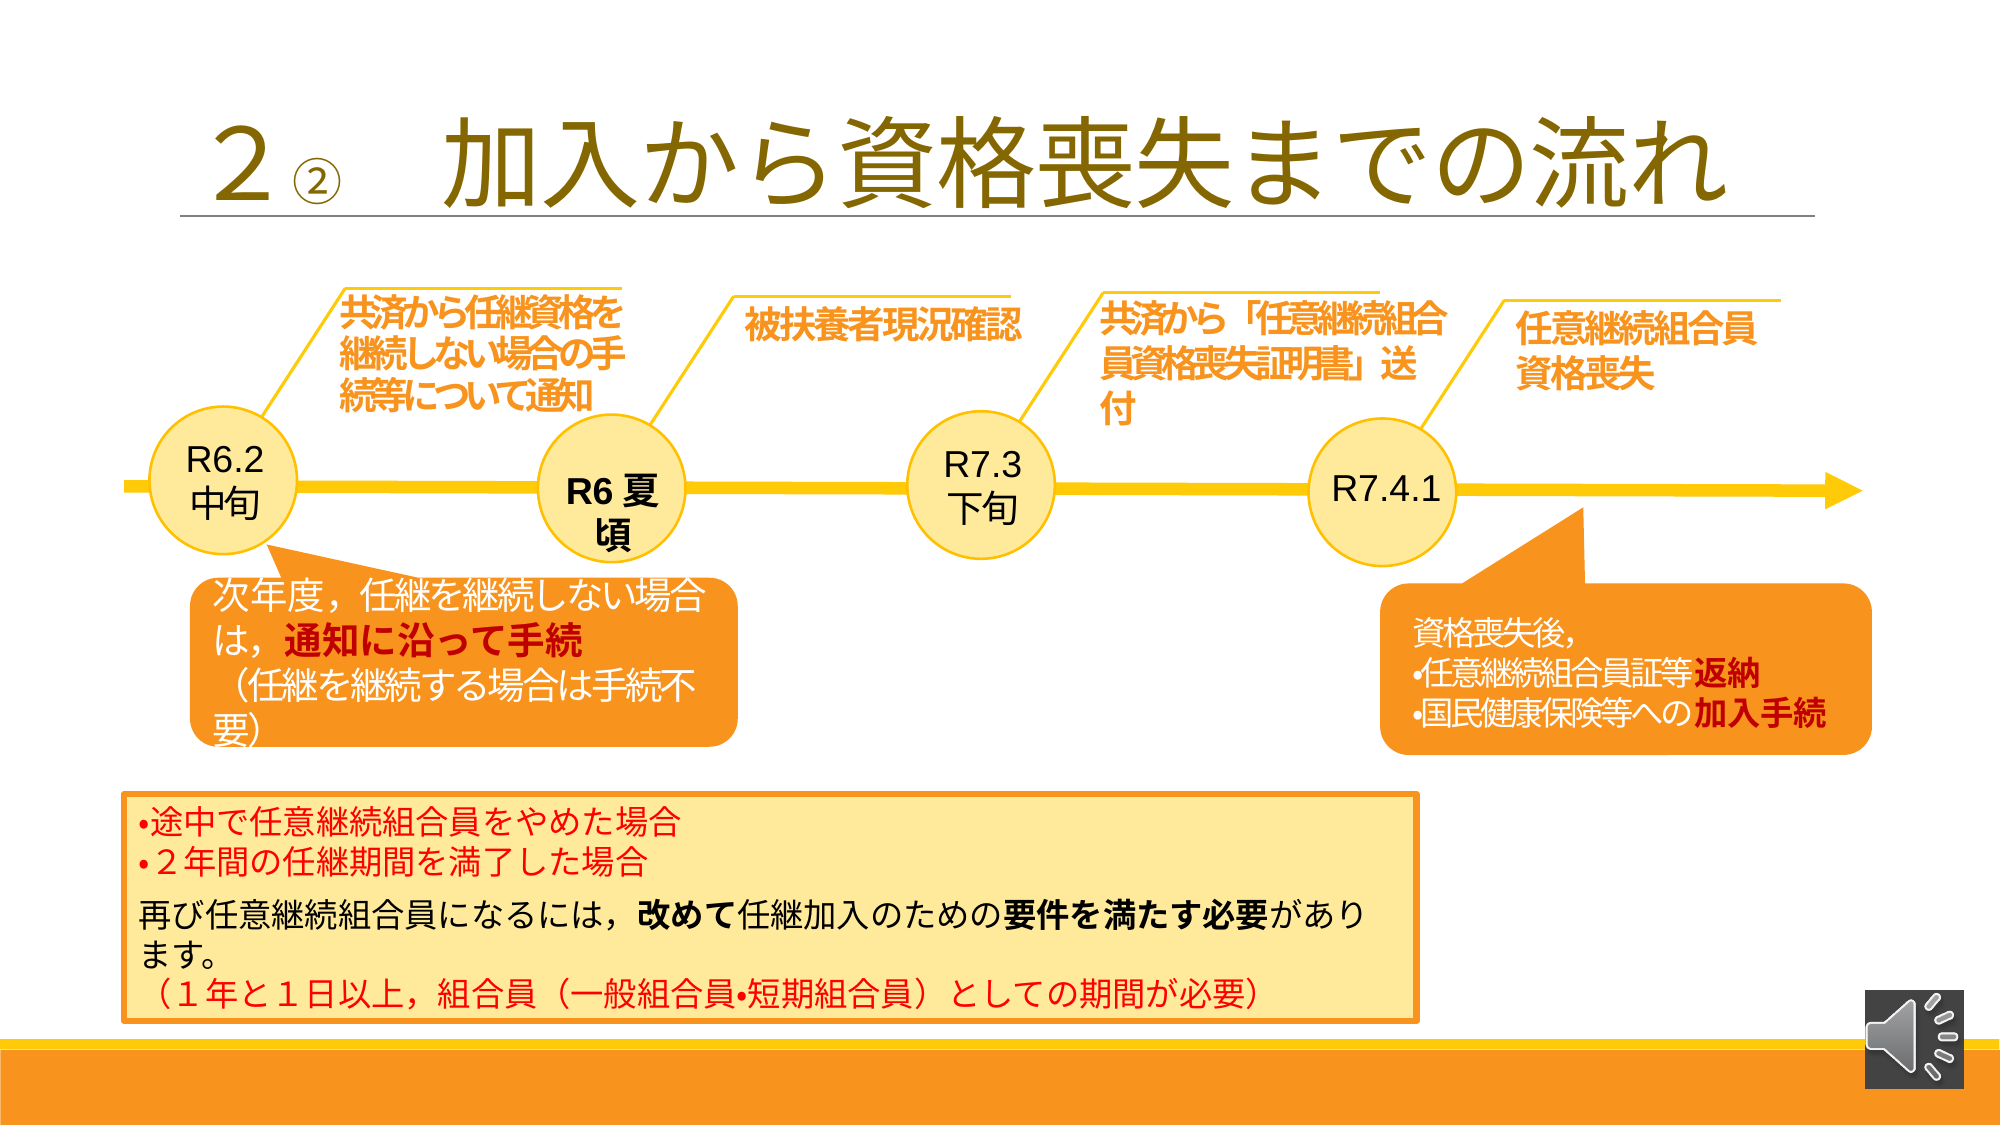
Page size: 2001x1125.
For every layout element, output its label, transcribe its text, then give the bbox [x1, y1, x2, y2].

text_box ２② 加入から資格喪失までの流れ [177, 0, 1828, 229]
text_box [1379, 582, 1873, 782]
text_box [1291, 296, 1960, 567]
picture [1864, 989, 1966, 1091]
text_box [148, 284, 658, 555]
text_box 次年度，任継を継続しない場合は，通知に沿って手続 （任継を継続する場合は手続不要） [188, 563, 740, 749]
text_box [537, 292, 1080, 563]
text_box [123, 485, 146, 492]
text_box ・途中で任意継続組合員をやめた場合 ・２年間の任継期間を満了した場合 再び任意継続組合員になるには，改めて任継加入のための要件を満たす必要があります。 （１年と１日以上，組合員（一般組合員・短期組合員）としての期間が必要） [124, 794, 1417, 1021]
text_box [888, 287, 1460, 560]
